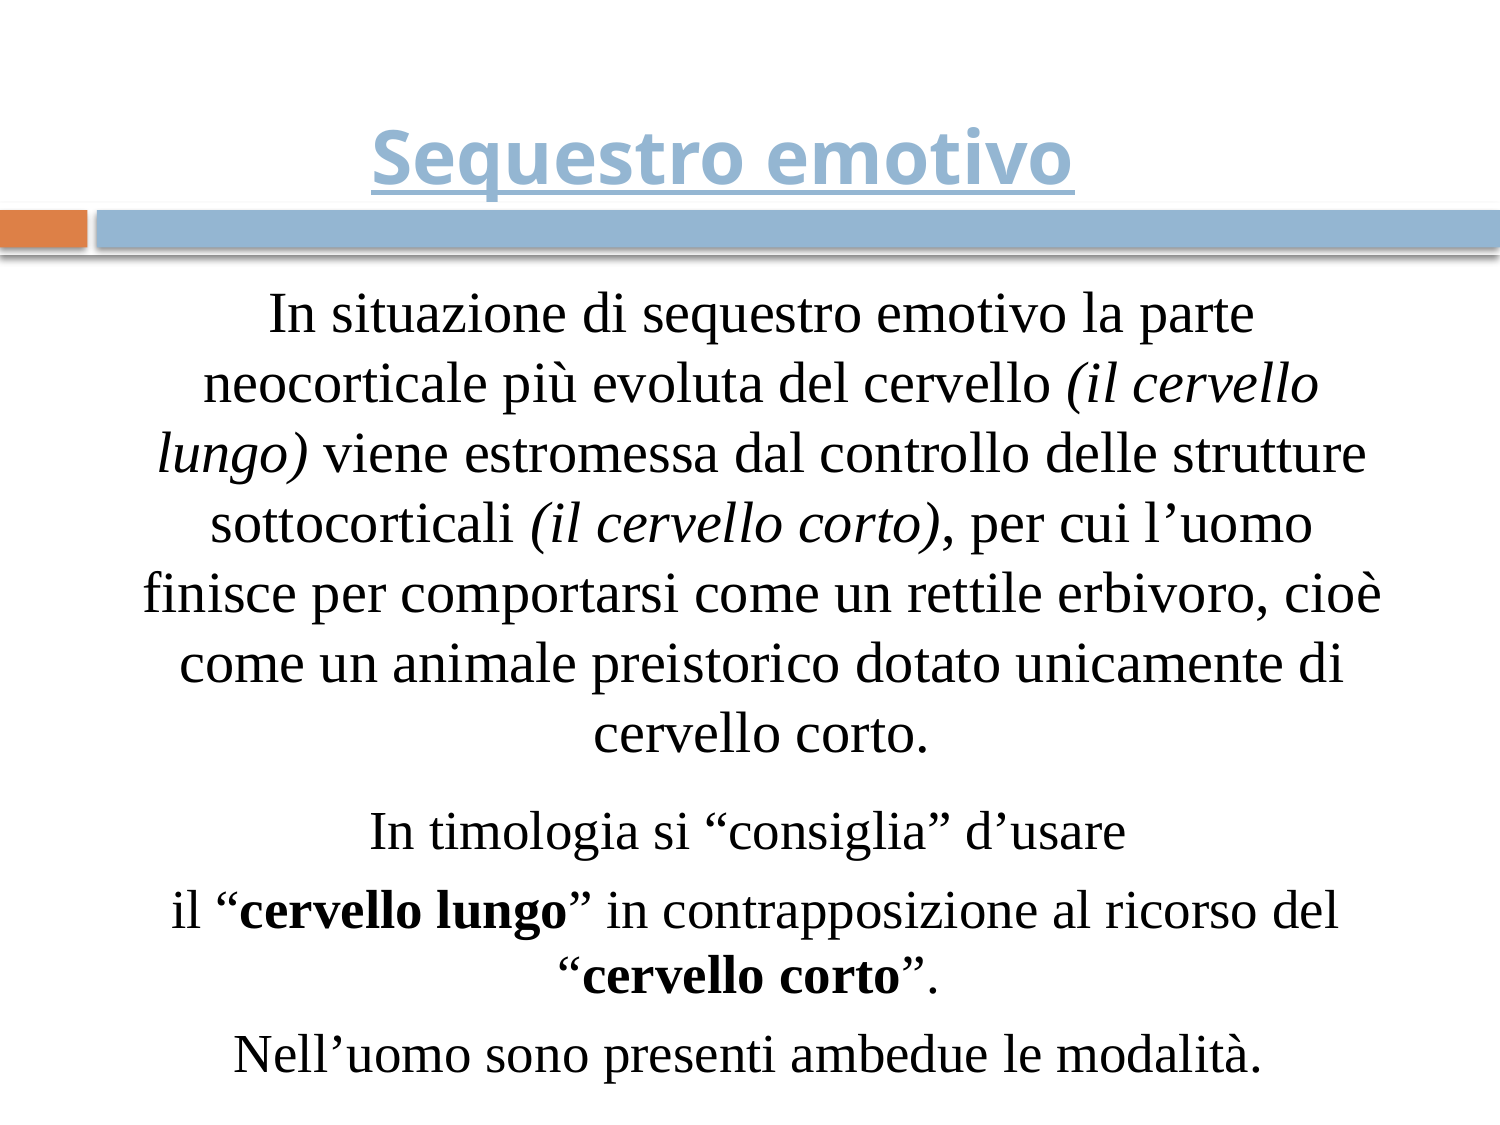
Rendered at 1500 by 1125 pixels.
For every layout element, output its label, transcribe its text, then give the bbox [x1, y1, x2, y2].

list In timologia si “consiglia” d’usare il “cervello lungo” in contrapposizione al ricorso del “cervello corto”. Nell’uomo sono presenti ambedue le modalità. [99, 786, 1413, 1094]
text_box Sequestro emotivo [230, 101, 1216, 207]
text_box In situazione di sequestro emotivo la parte neocorticale più evoluta del cervello (il cervello lungo) viene estromessa dal controllo delle strutture sottocorticali (il cervello corto), per cui l’uomo finisce per comportarsi come un rettile erbivoro, cioè come un animale preistorico dotato unicamente di cervello corto. [112, 267, 1413, 772]
